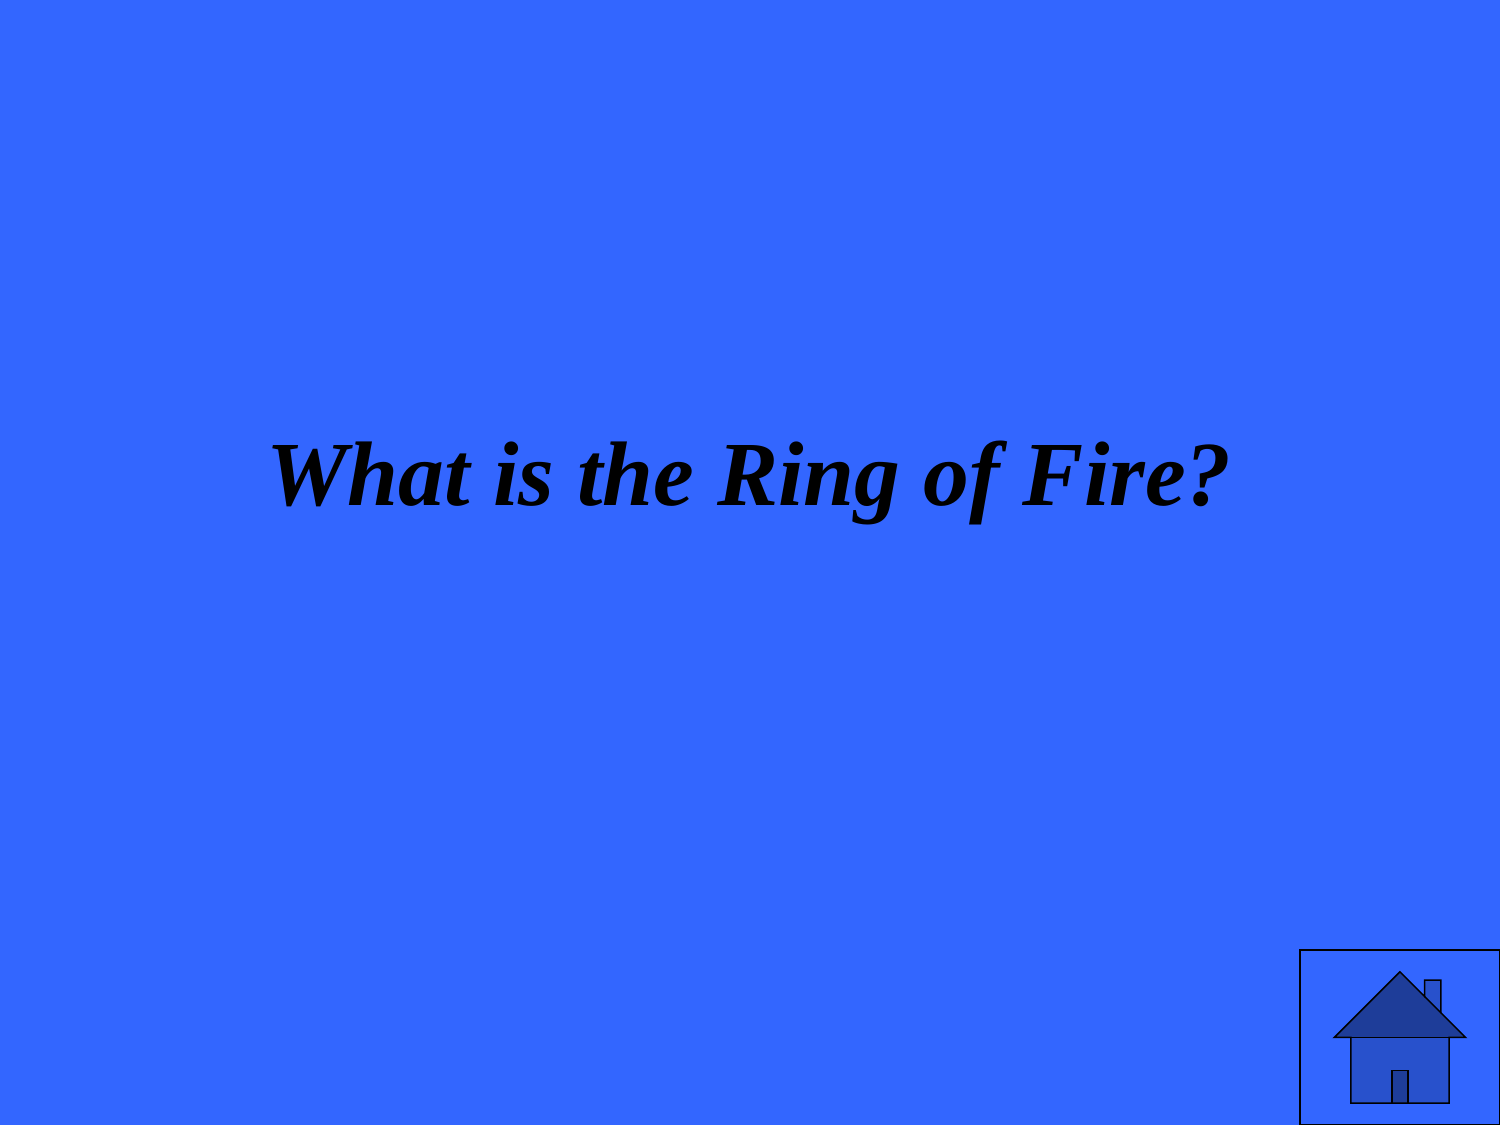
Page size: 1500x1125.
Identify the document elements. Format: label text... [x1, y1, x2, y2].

title What is the Ring of Fire? [112, 375, 1388, 563]
text_box [1299, 950, 1500, 1125]
